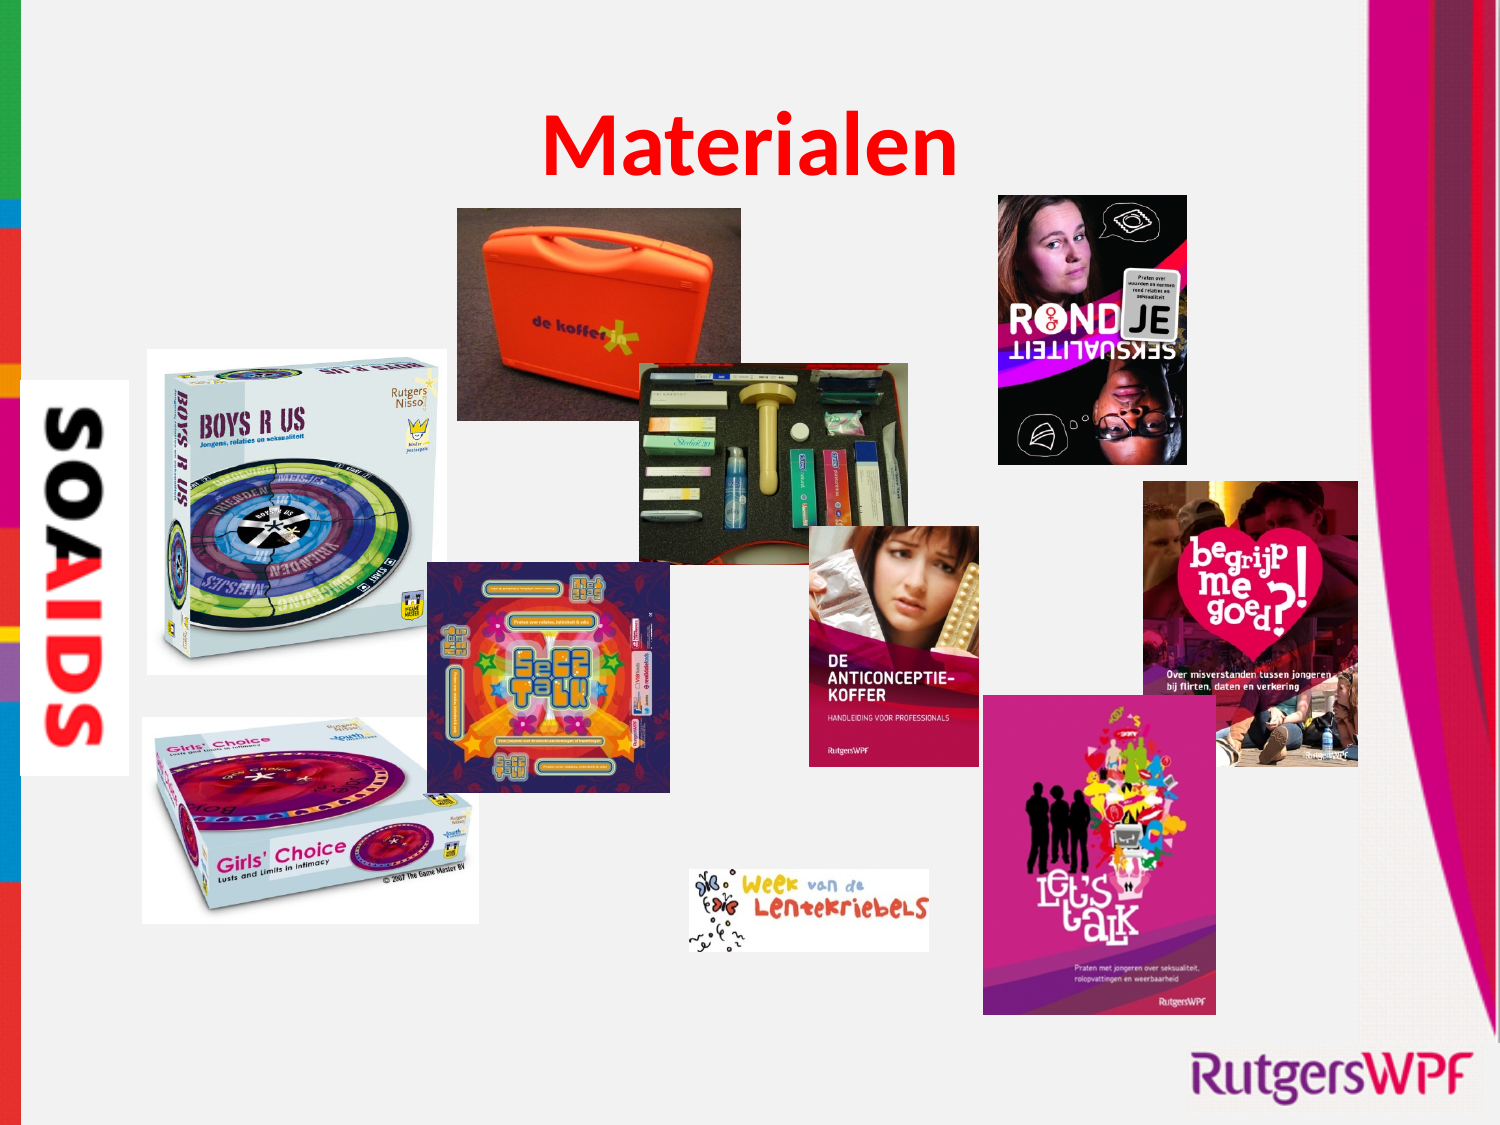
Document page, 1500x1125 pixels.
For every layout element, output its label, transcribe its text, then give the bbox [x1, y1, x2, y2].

picture [688, 869, 930, 952]
picture [0, 227, 130, 776]
picture [1186, 1045, 1483, 1114]
picture [1356, 0, 1500, 1043]
picture [0, 882, 22, 1125]
picture [142, 207, 979, 924]
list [1143, 481, 1358, 767]
picture [997, 195, 1188, 465]
picture [0, 0, 22, 199]
title Materialen [75, 45, 1351, 233]
picture [982, 695, 1216, 1015]
